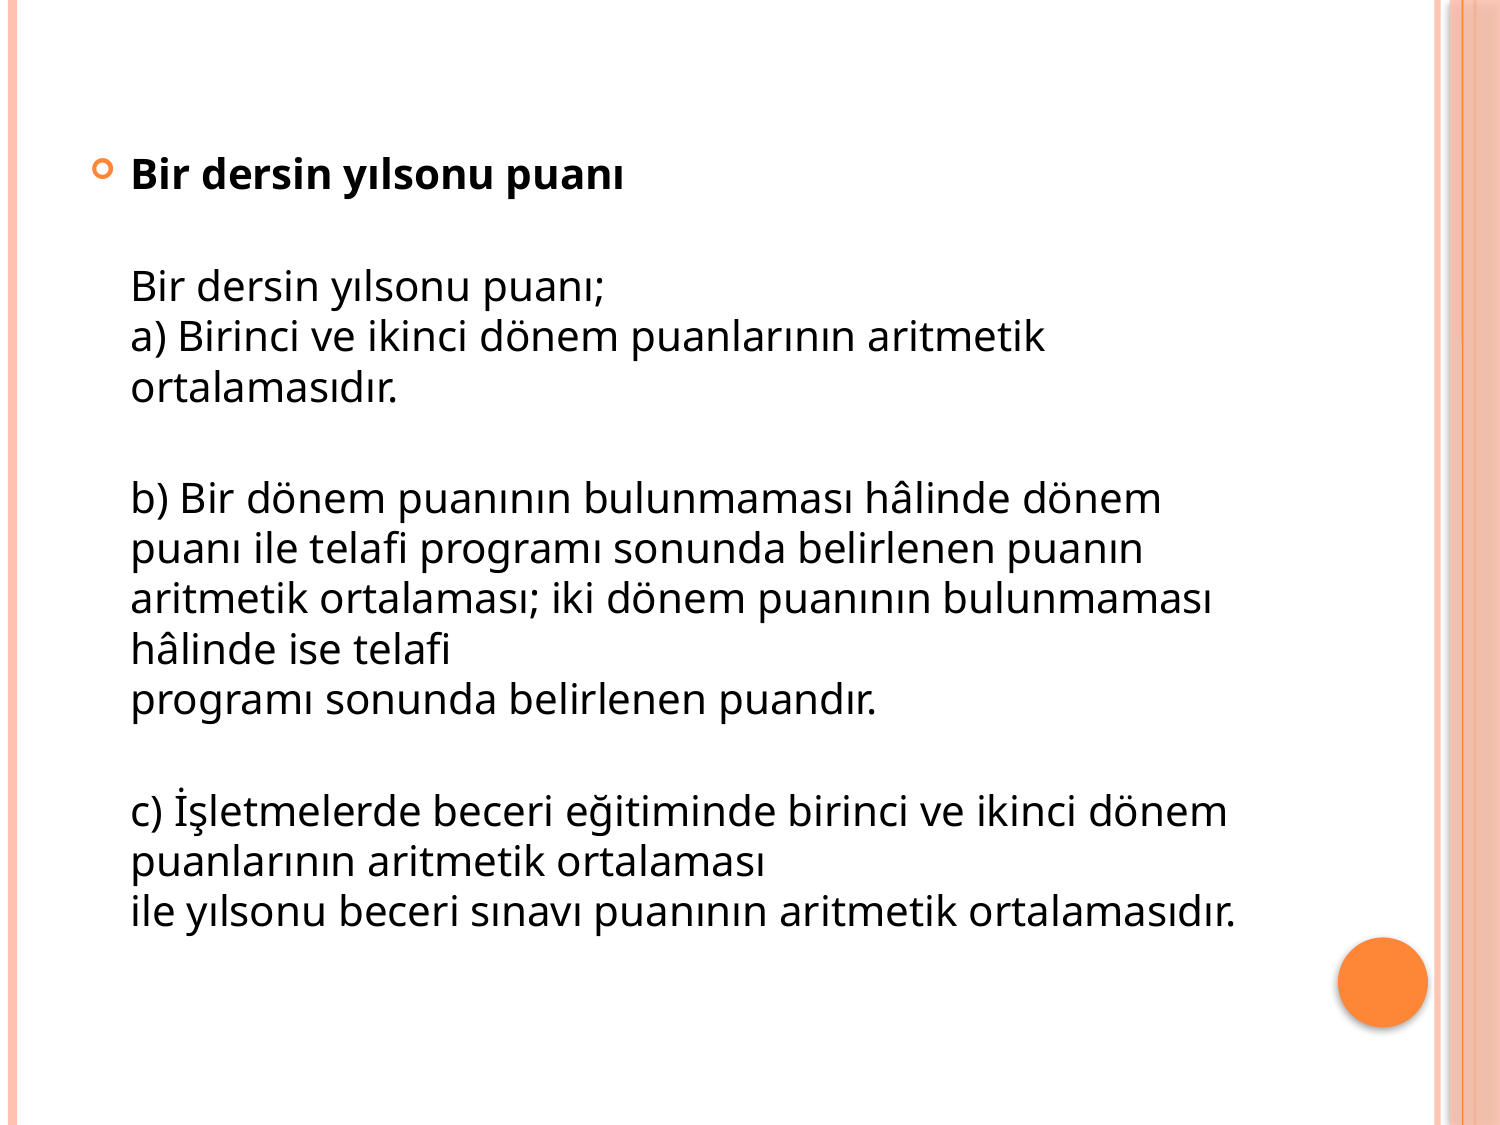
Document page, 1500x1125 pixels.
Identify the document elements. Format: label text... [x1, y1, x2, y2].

list Bir dersin yılsonu puanı Bir dersin yılsonu puanı; a) Birinci ve ikinci dönem puanlarının aritmetik ortalamasıdır. b) Bir dönem puanının bulunmaması hâlinde dönem puanı ile telafi programı sonunda belirlenen puanın aritmetik ortalaması; iki dönem puanının bulunmaması hâlinde ise telafi programı sonunda belirlenen puandır. c) İşletmelerde beceri eğitiminde birinci ve ikinci dönem puanlarının aritmetik ortalaması ile yılsonu beceri sınavı puanının aritmetik ortalamasıdır. [75, 140, 1300, 1062]
